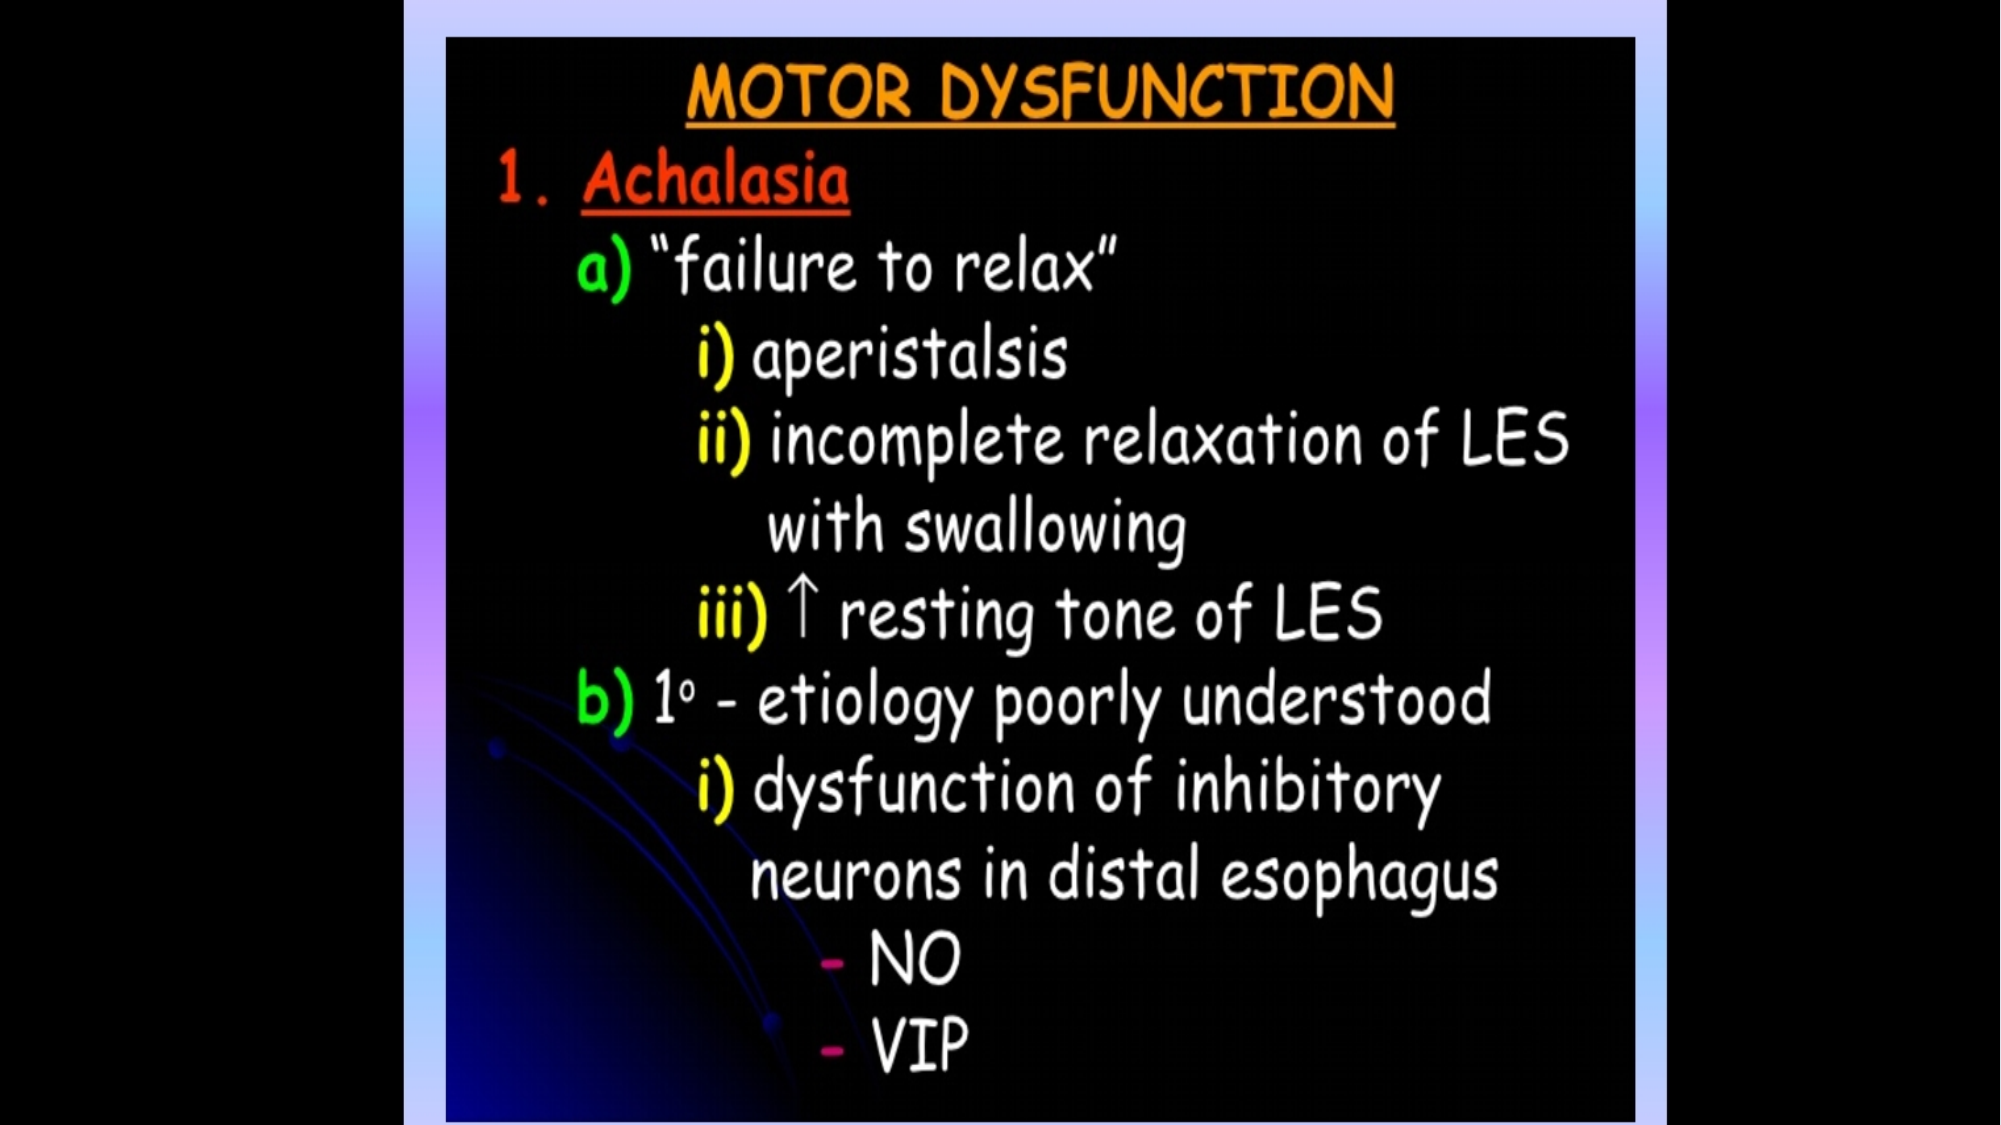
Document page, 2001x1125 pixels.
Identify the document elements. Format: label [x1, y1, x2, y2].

list [0, 0, 2000, 1125]
